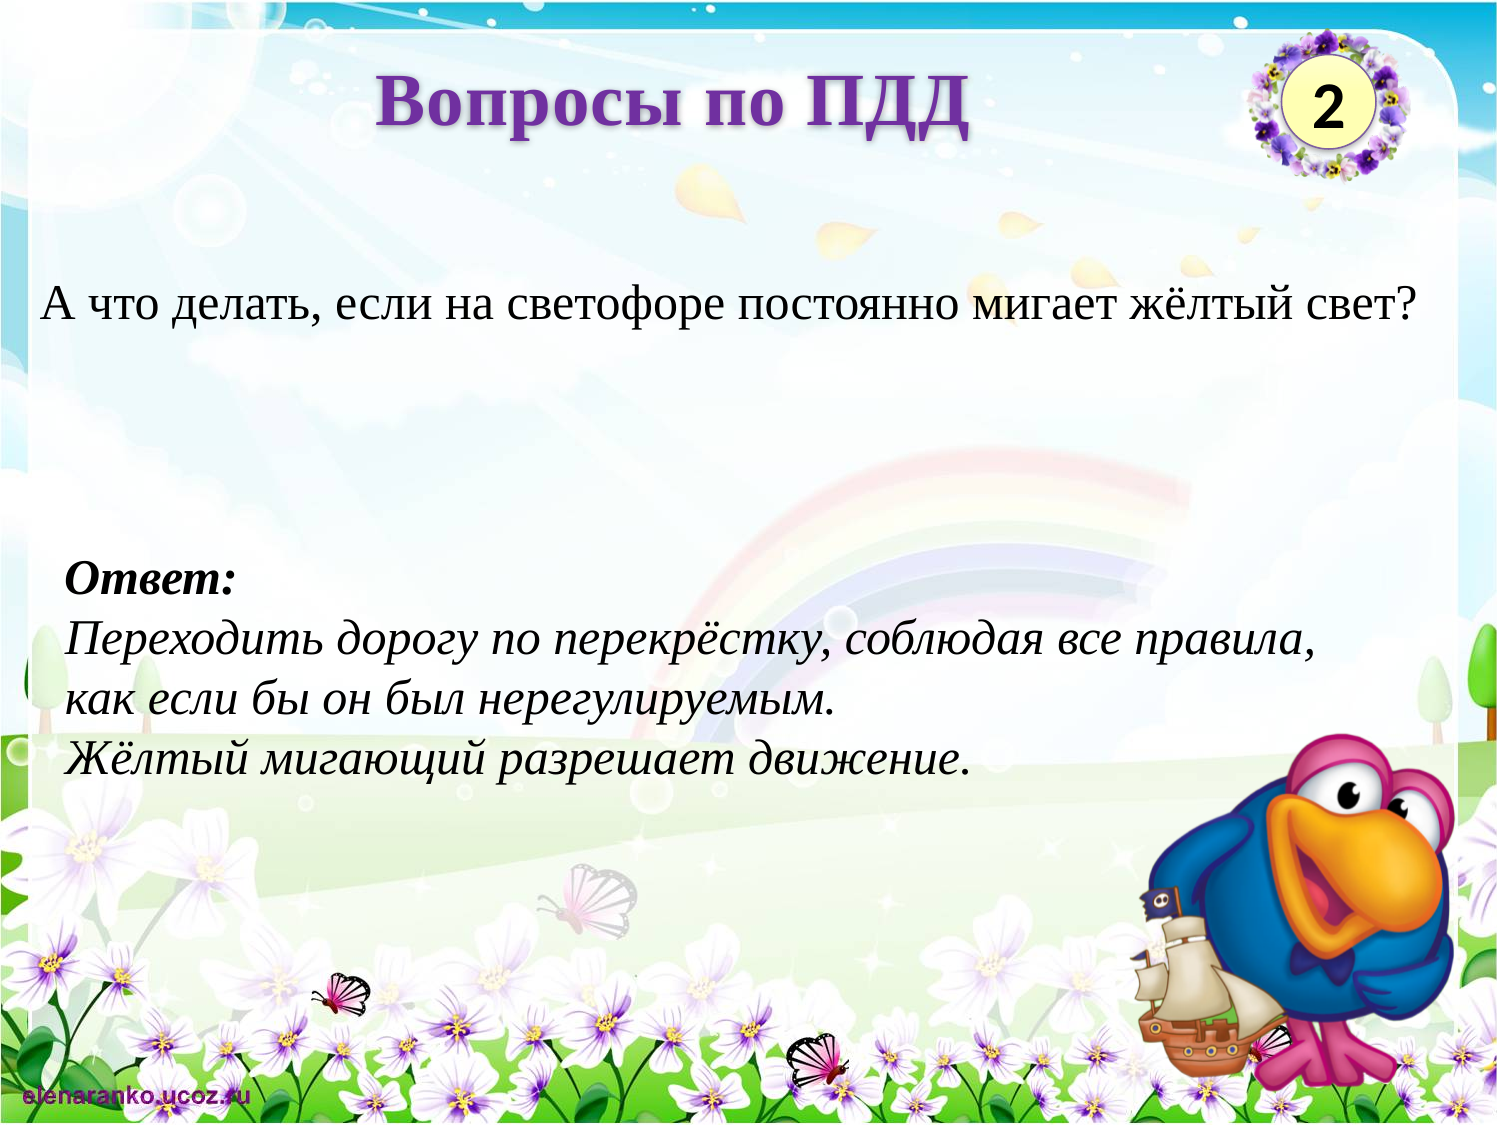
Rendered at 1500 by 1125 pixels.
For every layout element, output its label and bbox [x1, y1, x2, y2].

picture [0, 0, 1497, 1125]
text_box [1245, 28, 1412, 185]
